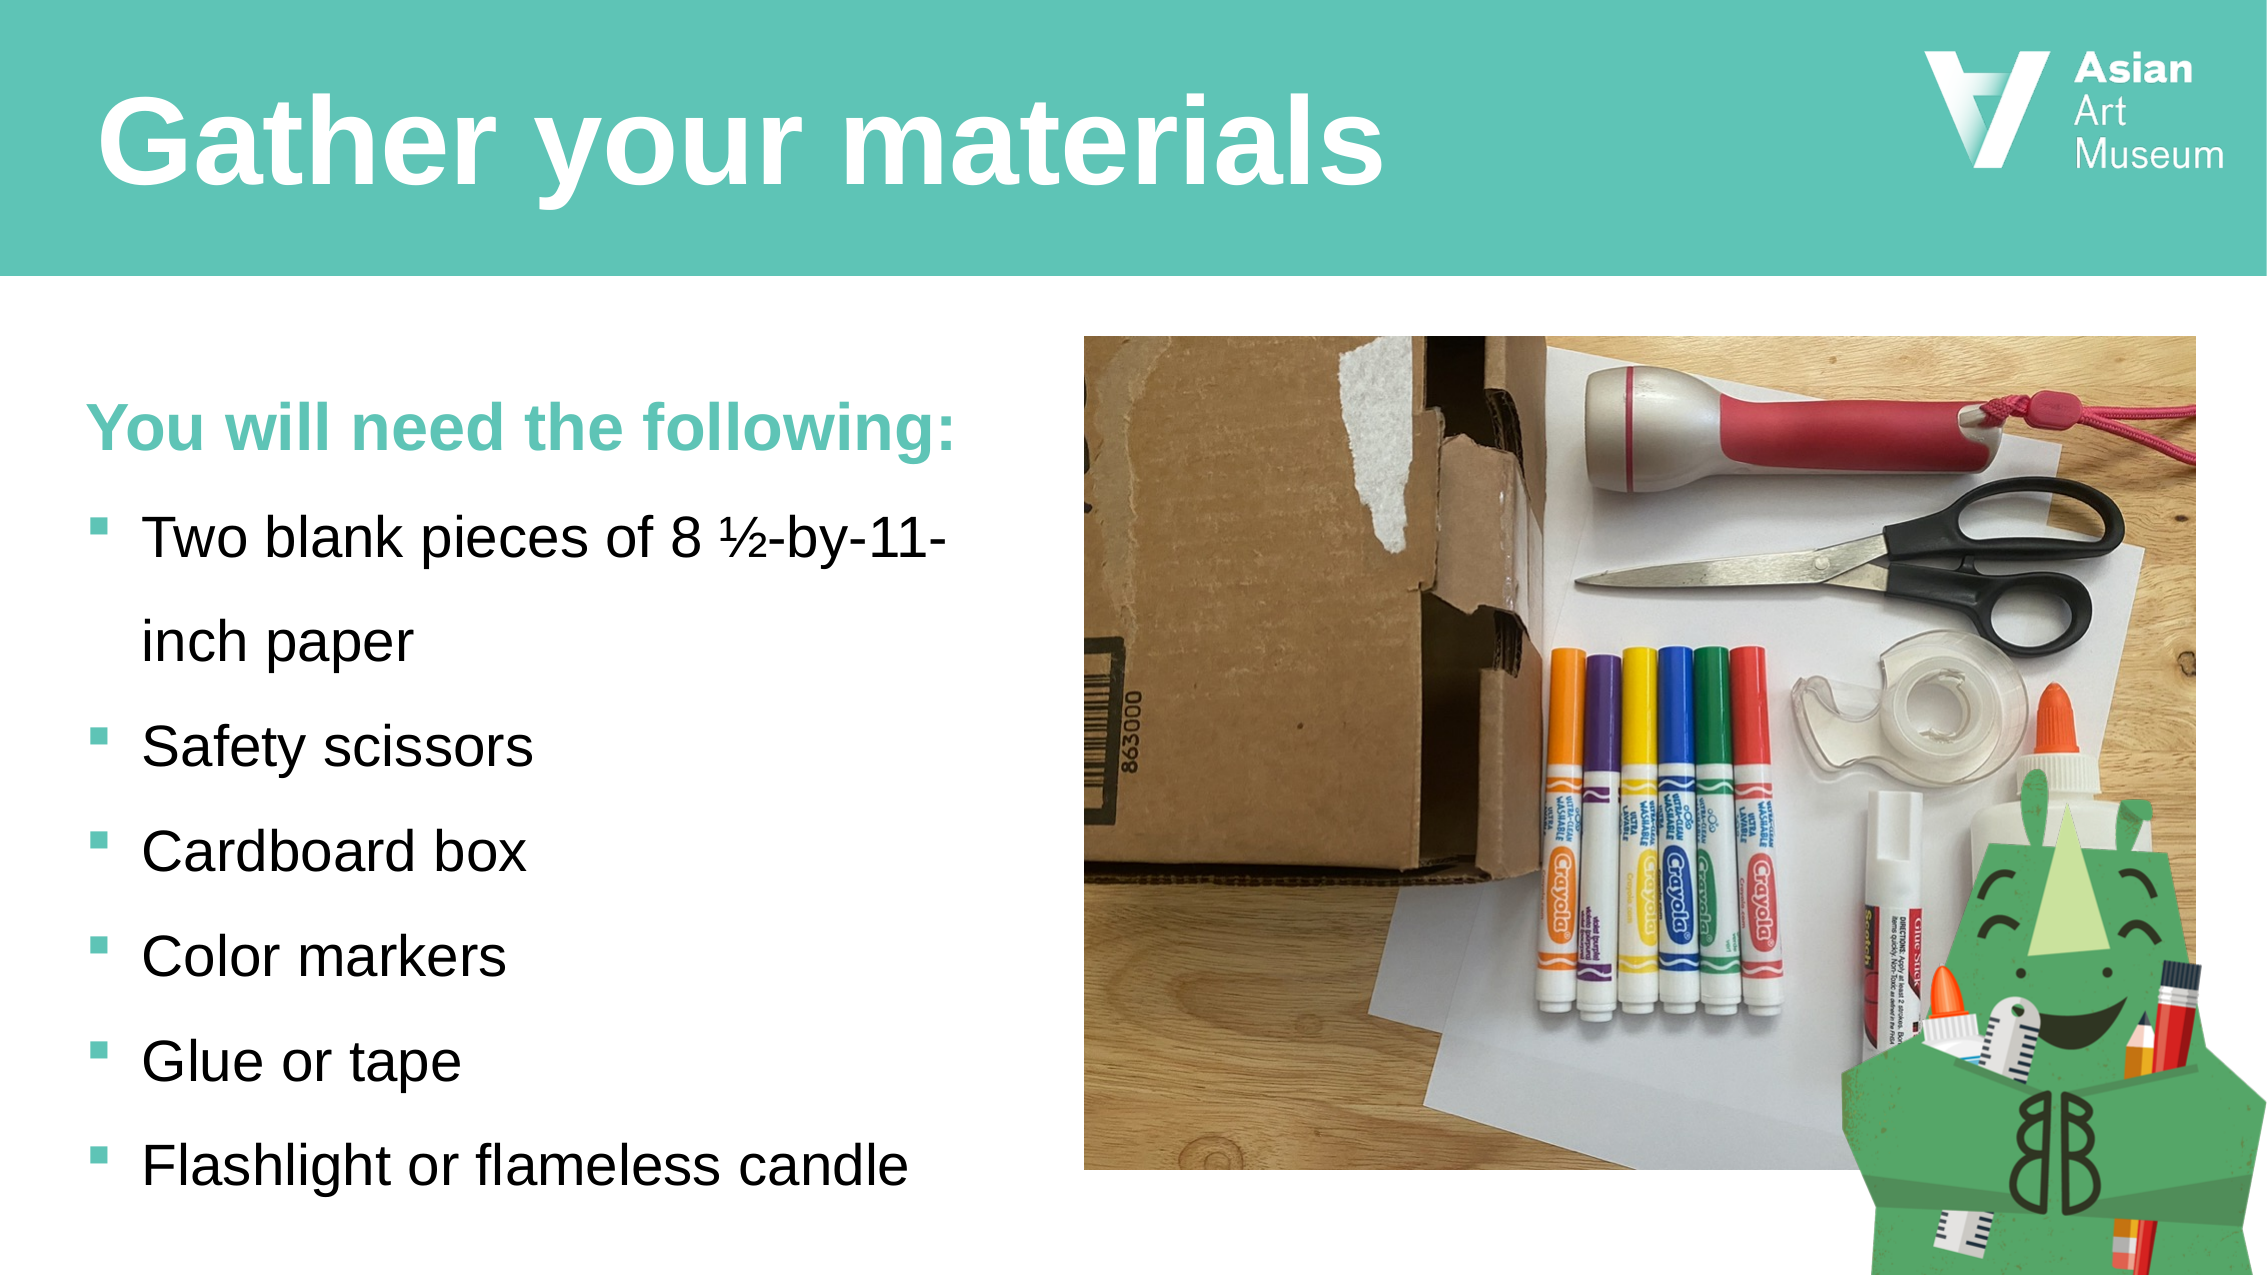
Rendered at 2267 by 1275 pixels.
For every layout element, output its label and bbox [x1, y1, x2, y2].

text_box [0, 0, 2267, 1275]
